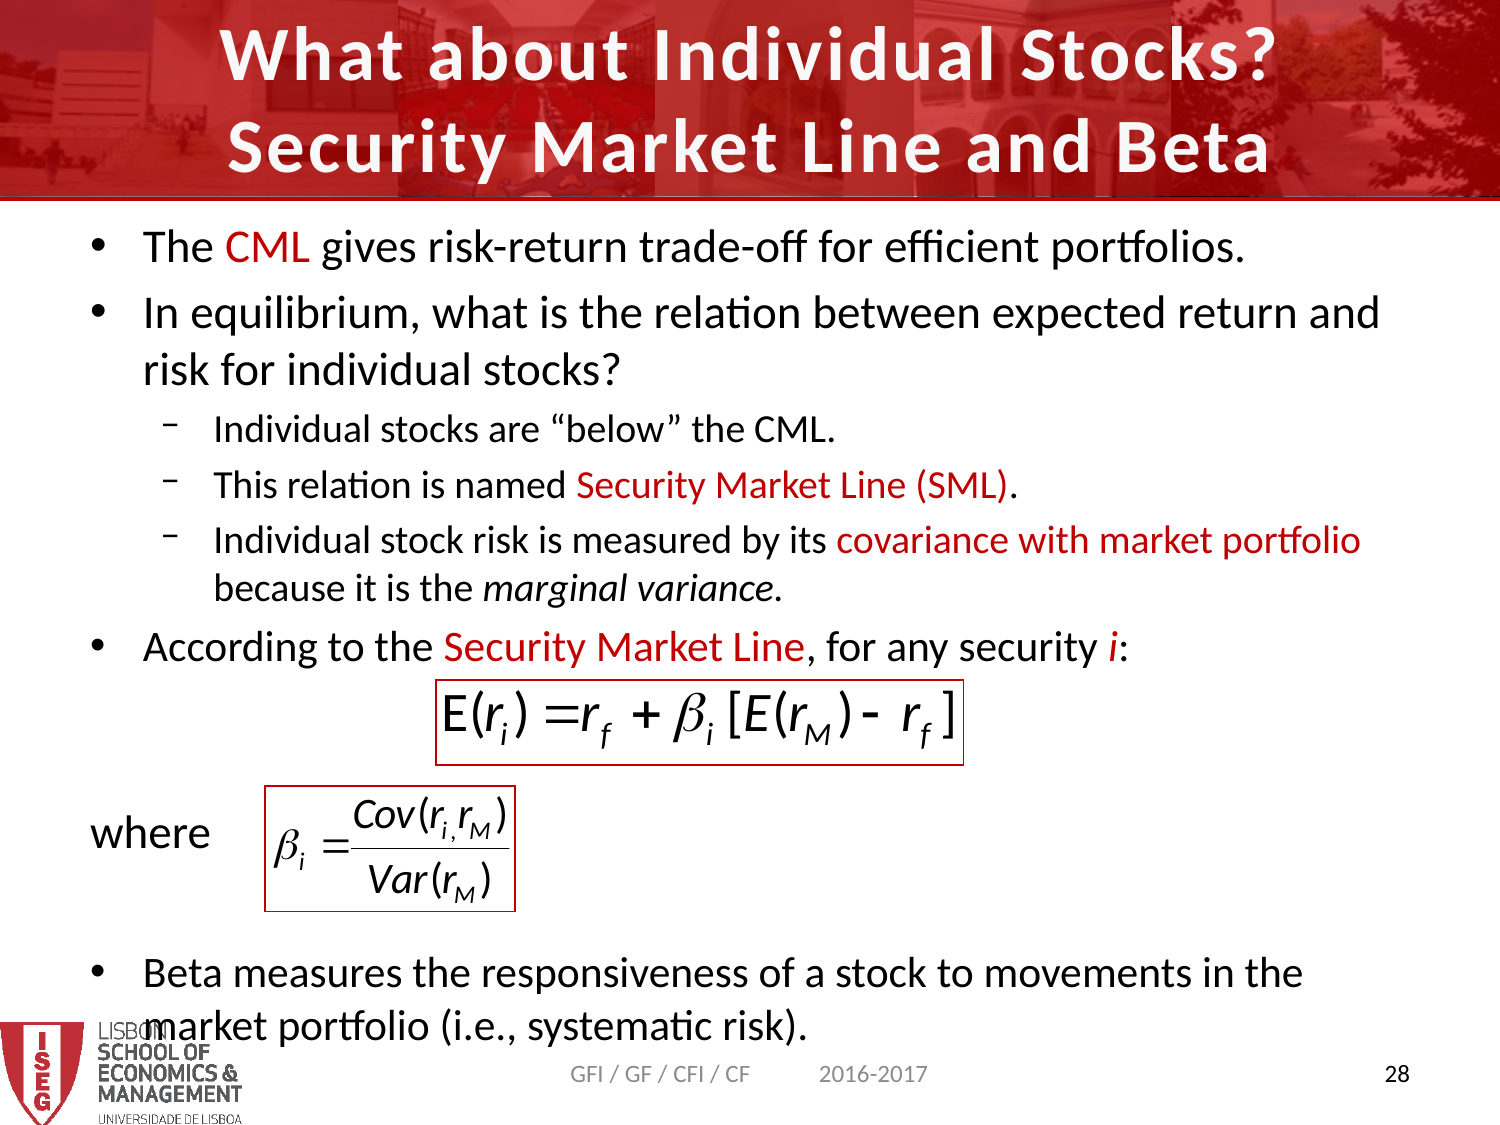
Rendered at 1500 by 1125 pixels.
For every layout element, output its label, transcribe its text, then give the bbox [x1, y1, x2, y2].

list The CML gives risk-return trade-off for efficient portfolios. In equilibrium, what is the relation between expected return and risk for individual stocks? Individual stocks are “below” the CML. This relation is named Security Market Line (SML). Individual stock risk is measured by its covariance with market portfolio because it is the marginal variance. According to the Security Market Line, for any security i: where Beta measures the responsiveness of a stock to movements in the market portfolio (i.e., systematic risk). [75, 208, 1425, 1059]
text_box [265, 786, 515, 912]
text_box GFI / GF / CFI / CF 2016-2017 [512, 1042, 988, 1103]
text_box What about Individual Stocks? Security Market Line and Beta [0, 0, 1500, 197]
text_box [436, 680, 963, 765]
picture [0, 1022, 242, 1125]
slide_number 28 [1074, 1042, 1425, 1103]
